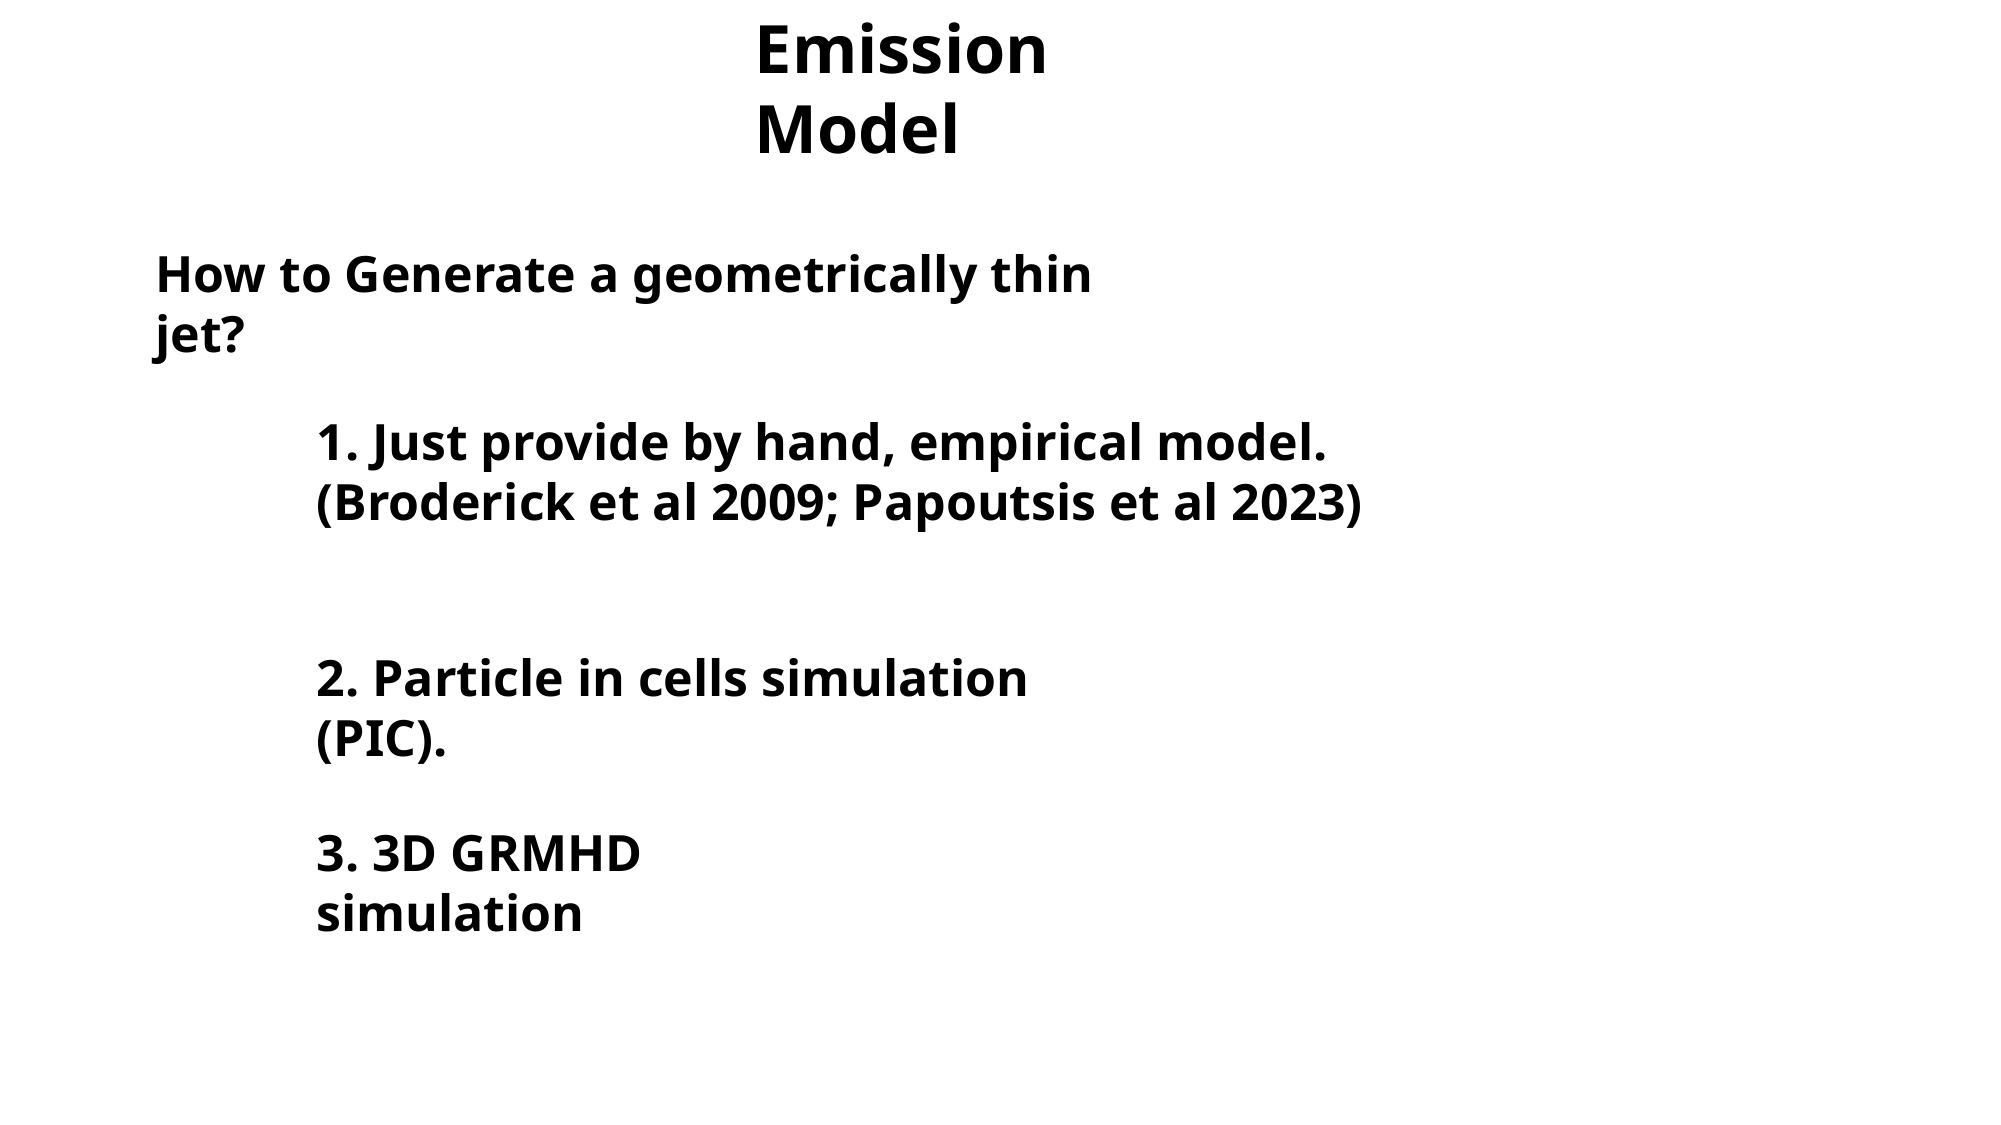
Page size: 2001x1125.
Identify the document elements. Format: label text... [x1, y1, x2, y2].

text_box 2. Particle in cells simulation (PIC). [301, 638, 1128, 774]
text_box 1. Just provide by hand, empirical model. (Broderick et al 2009; Papoutsis et al 2023) [301, 403, 1401, 538]
text_box How to Generate a geometrically thin jet? [140, 235, 1139, 370]
text_box 3. 3D GRMHD simulation [301, 814, 933, 949]
text_box Emission Model [739, 0, 1261, 175]
